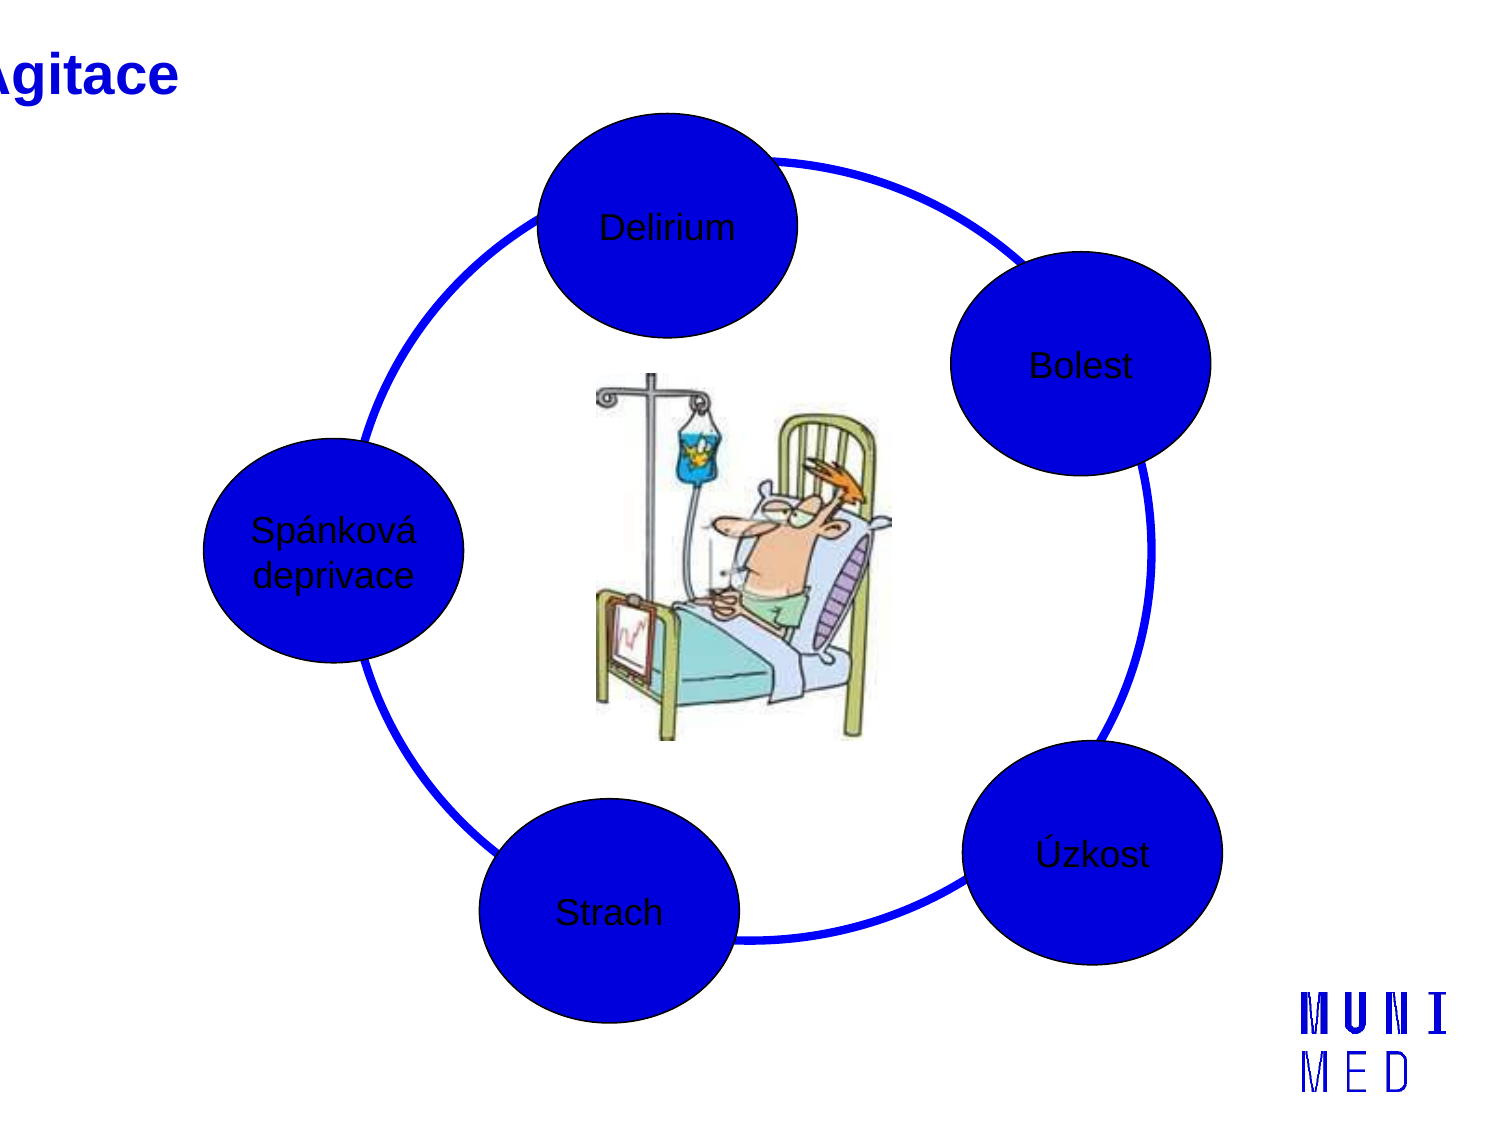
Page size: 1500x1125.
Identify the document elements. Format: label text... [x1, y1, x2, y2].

text_box Bolest [950, 251, 1211, 476]
title Agitace [0, 43, 464, 160]
text_box Úzkost [962, 740, 1223, 965]
text_box [364, 161, 1152, 941]
picture [1301, 992, 1446, 1092]
text_box Spánková deprivace [203, 438, 464, 663]
text_box Delirium [537, 113, 798, 338]
text_box Strach [479, 798, 740, 1023]
picture [596, 373, 892, 741]
